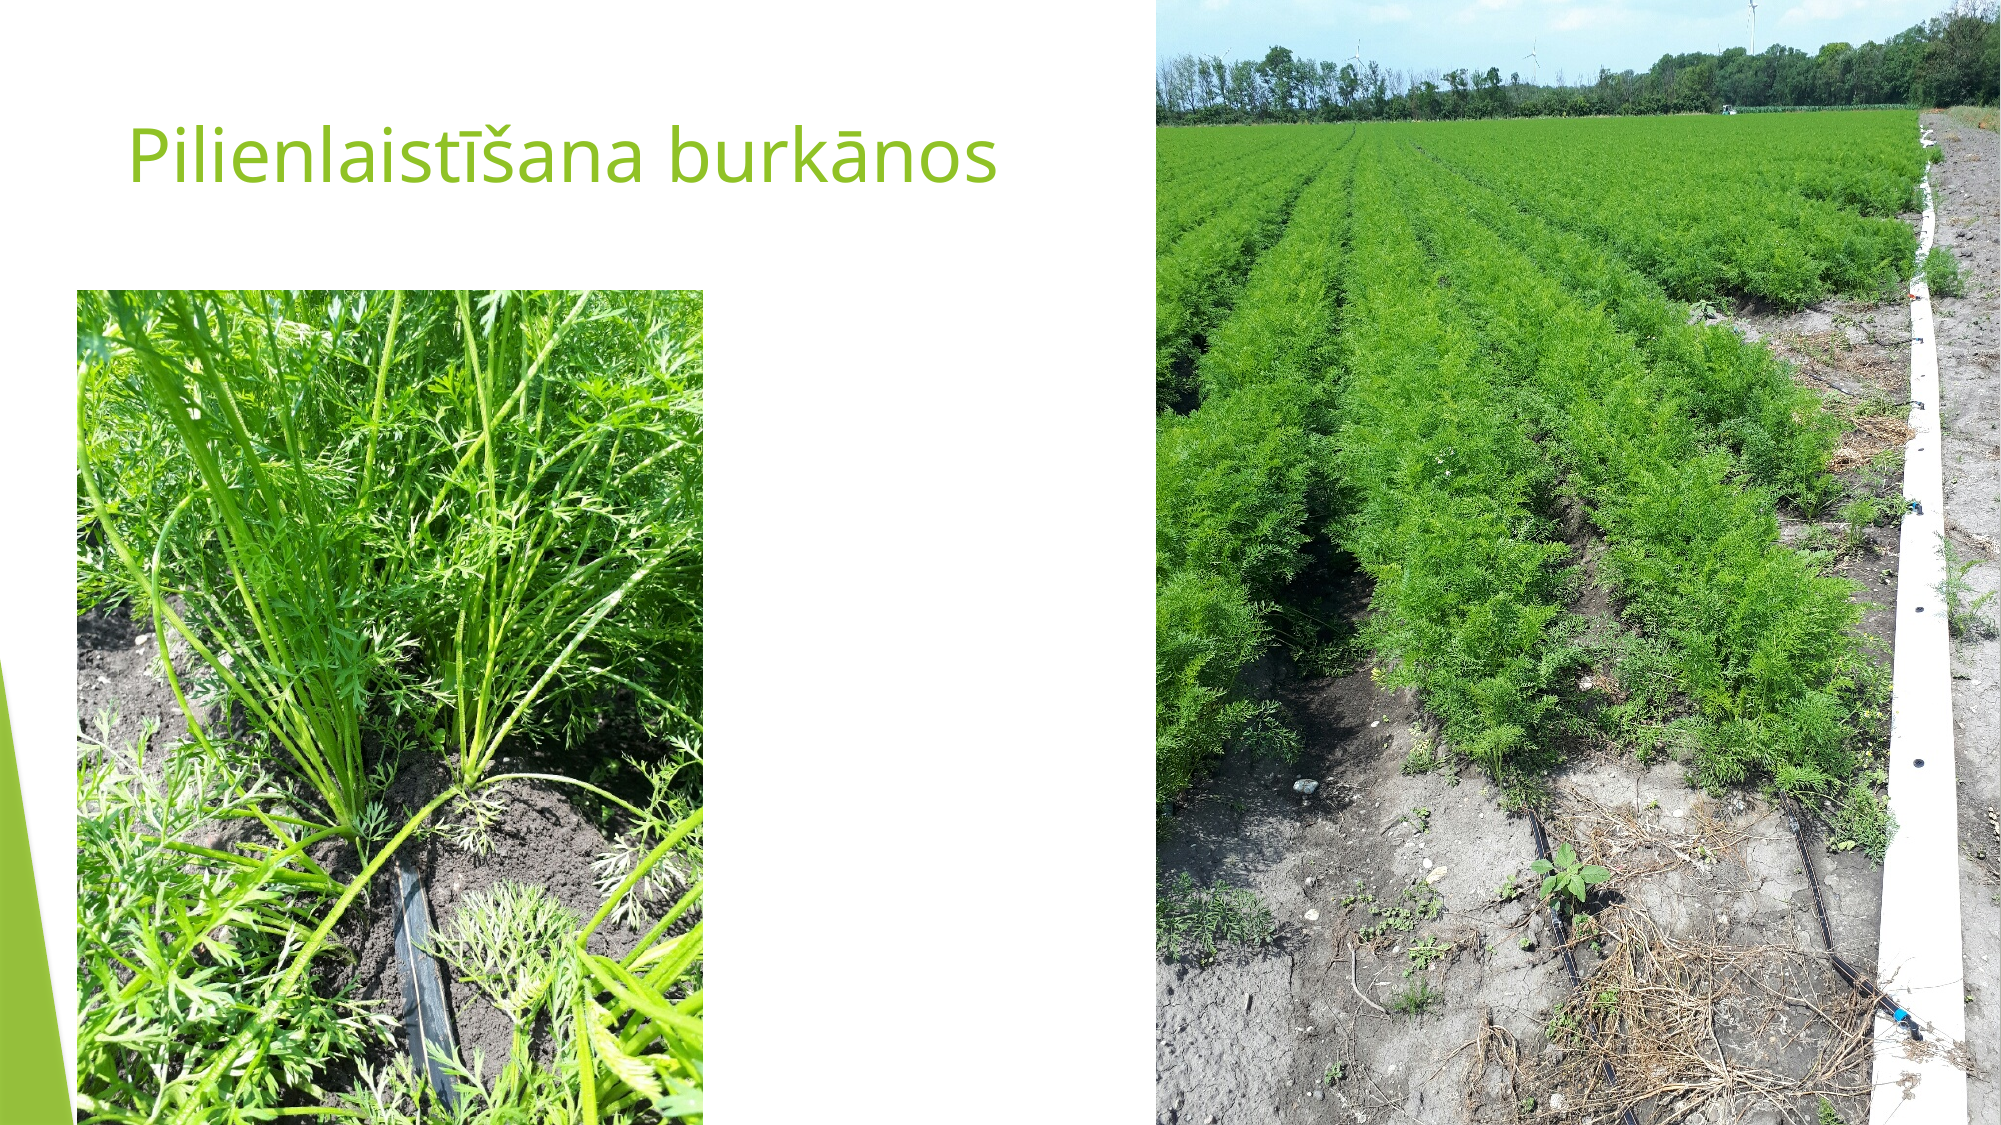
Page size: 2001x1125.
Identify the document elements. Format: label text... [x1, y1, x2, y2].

title Pilienlaistīšana burkānos [111, 99, 1150, 317]
picture [1155, 0, 2000, 1125]
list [76, 290, 704, 1125]
